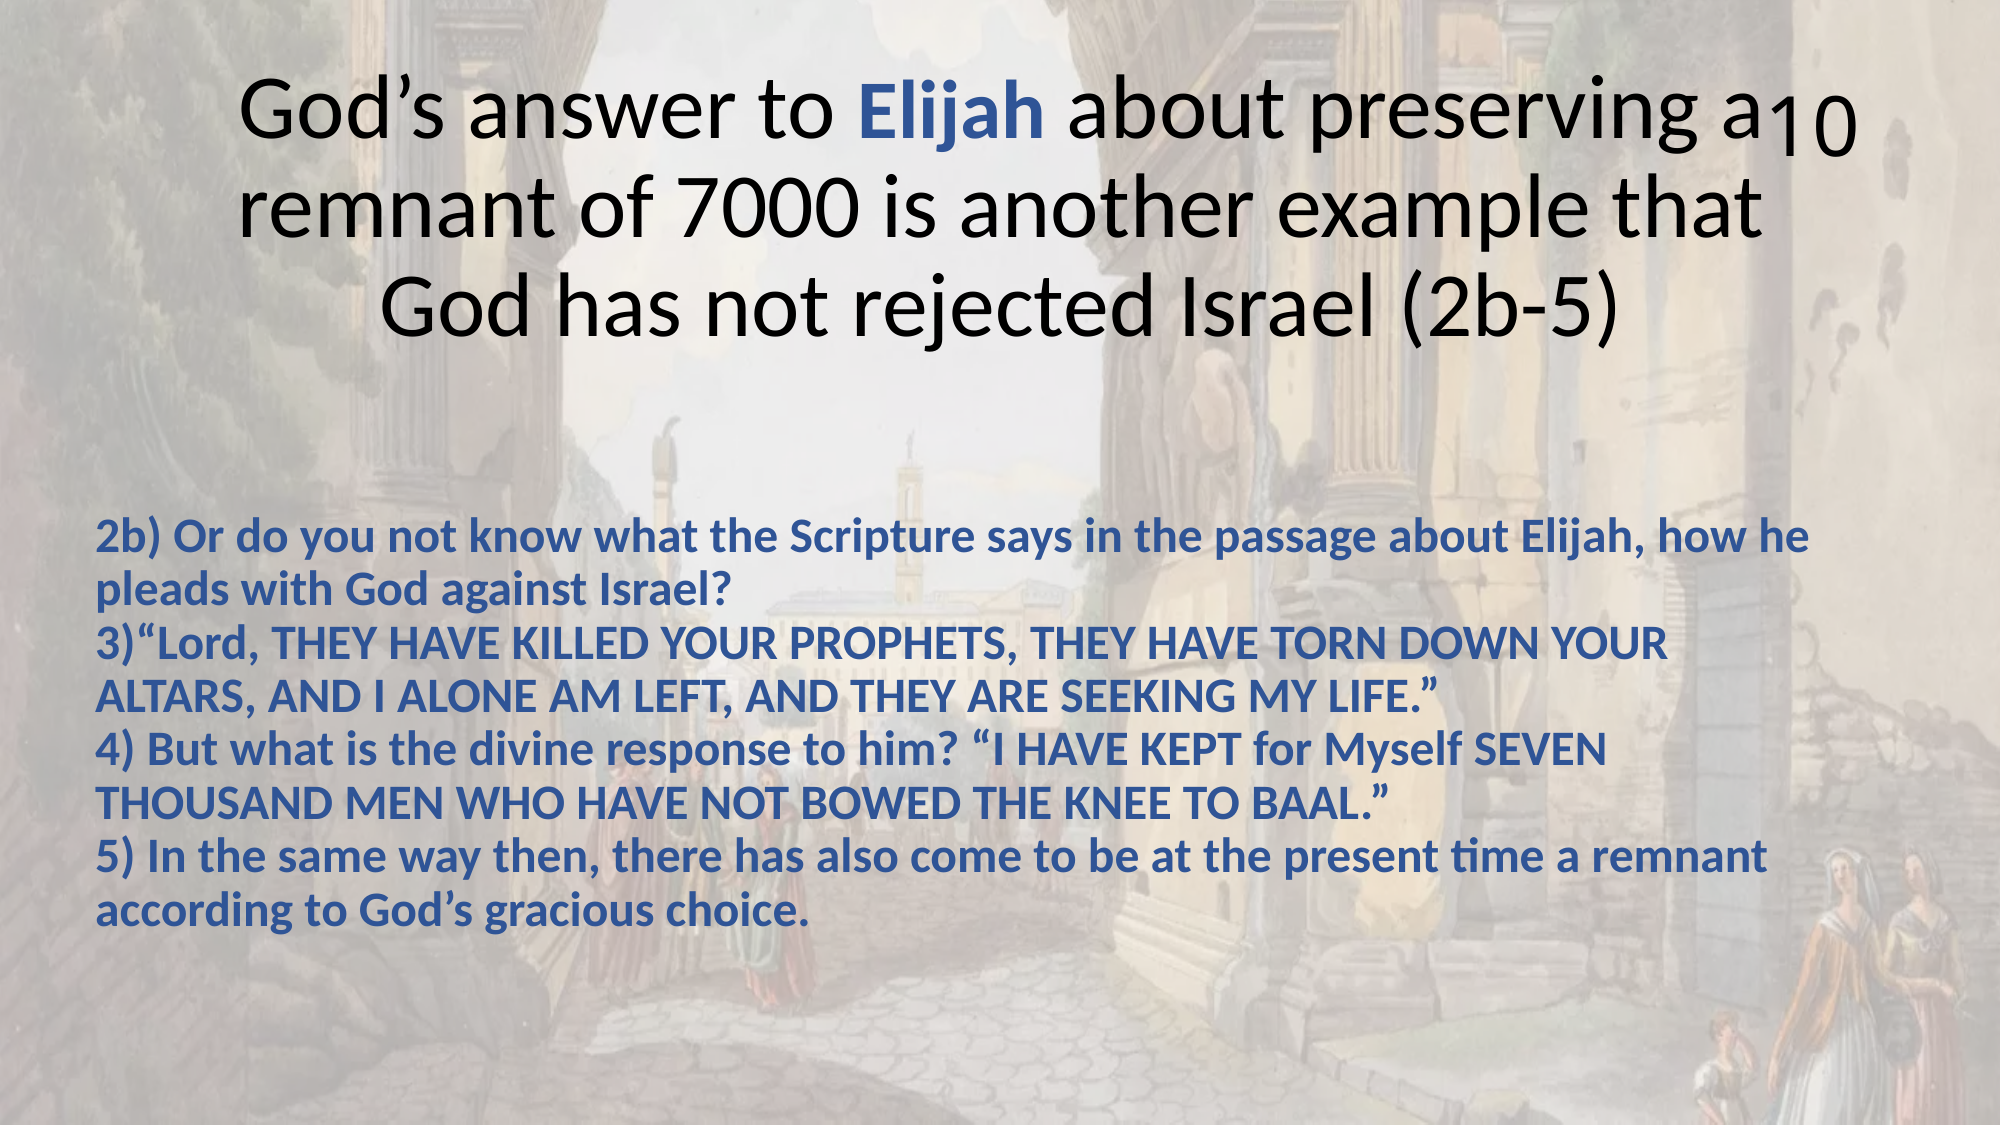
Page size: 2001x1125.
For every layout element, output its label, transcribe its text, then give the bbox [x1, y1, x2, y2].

list 2b) Or do you not know what the Scripture says in the passage about Elijah, how he pleads with God against Israel? 3)“Lord, THEY HAVE KILLED YOUR PROPHETS, THEY HAVE TORN DOWN YOUR ALTARS, AND I ALONE AM LEFT, AND THEY ARE SEEKING MY LIFE.” 4) But what is the divine response to him? “I HAVE KEPT for Myself SEVEN THOUSAND MEN WHO HAVE NOT BOWED THE KNEE TO BAAL.” 5) In the same way then, there has also come to be at the present time a remnant according to God’s gracious choice. [80, 502, 1831, 1003]
title God’s answer to Elijah about preserving a remnant of 7000 is another example that God has not rejected Israel (2b-5) [157, 51, 1847, 433]
slide_number 10 [1500, 65, 1875, 191]
